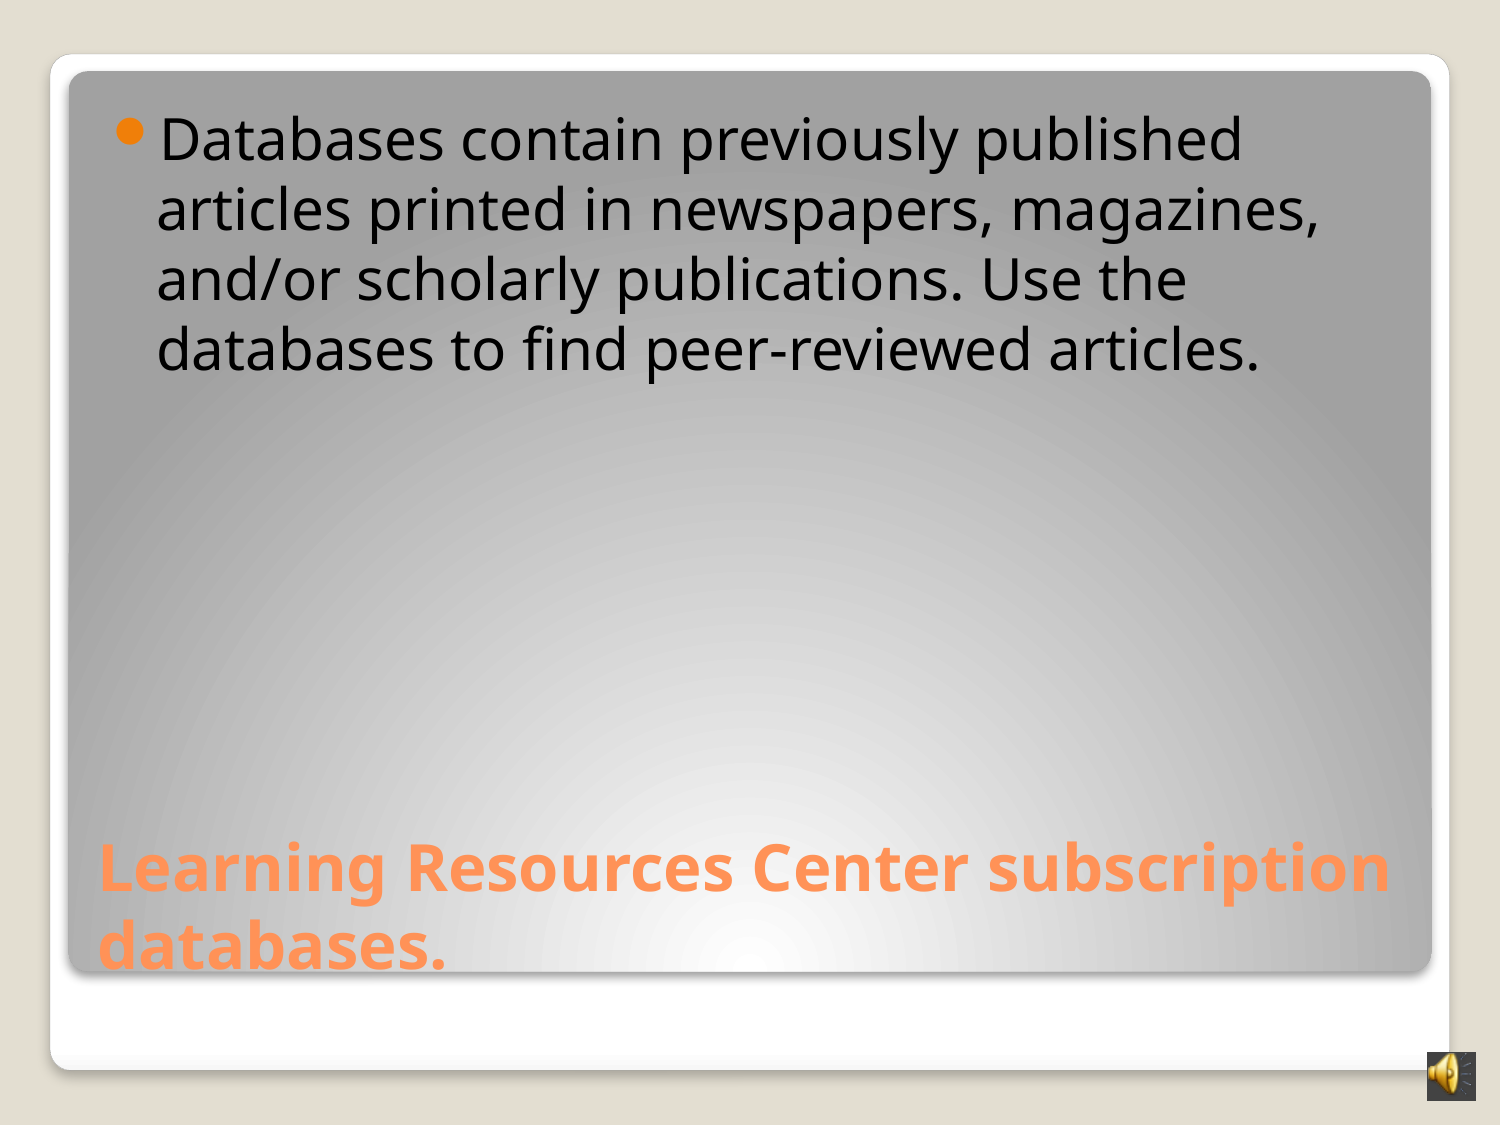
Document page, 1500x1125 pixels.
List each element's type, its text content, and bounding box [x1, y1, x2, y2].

title Learning Resources Center subscription databases. [82, 817, 1425, 990]
list Databases contain previously published articles printed in newspapers, magazines, and/or scholarly publications. Use the databases to find peer-reviewed articles. [82, 86, 1425, 774]
picture [1426, 1051, 1477, 1102]
